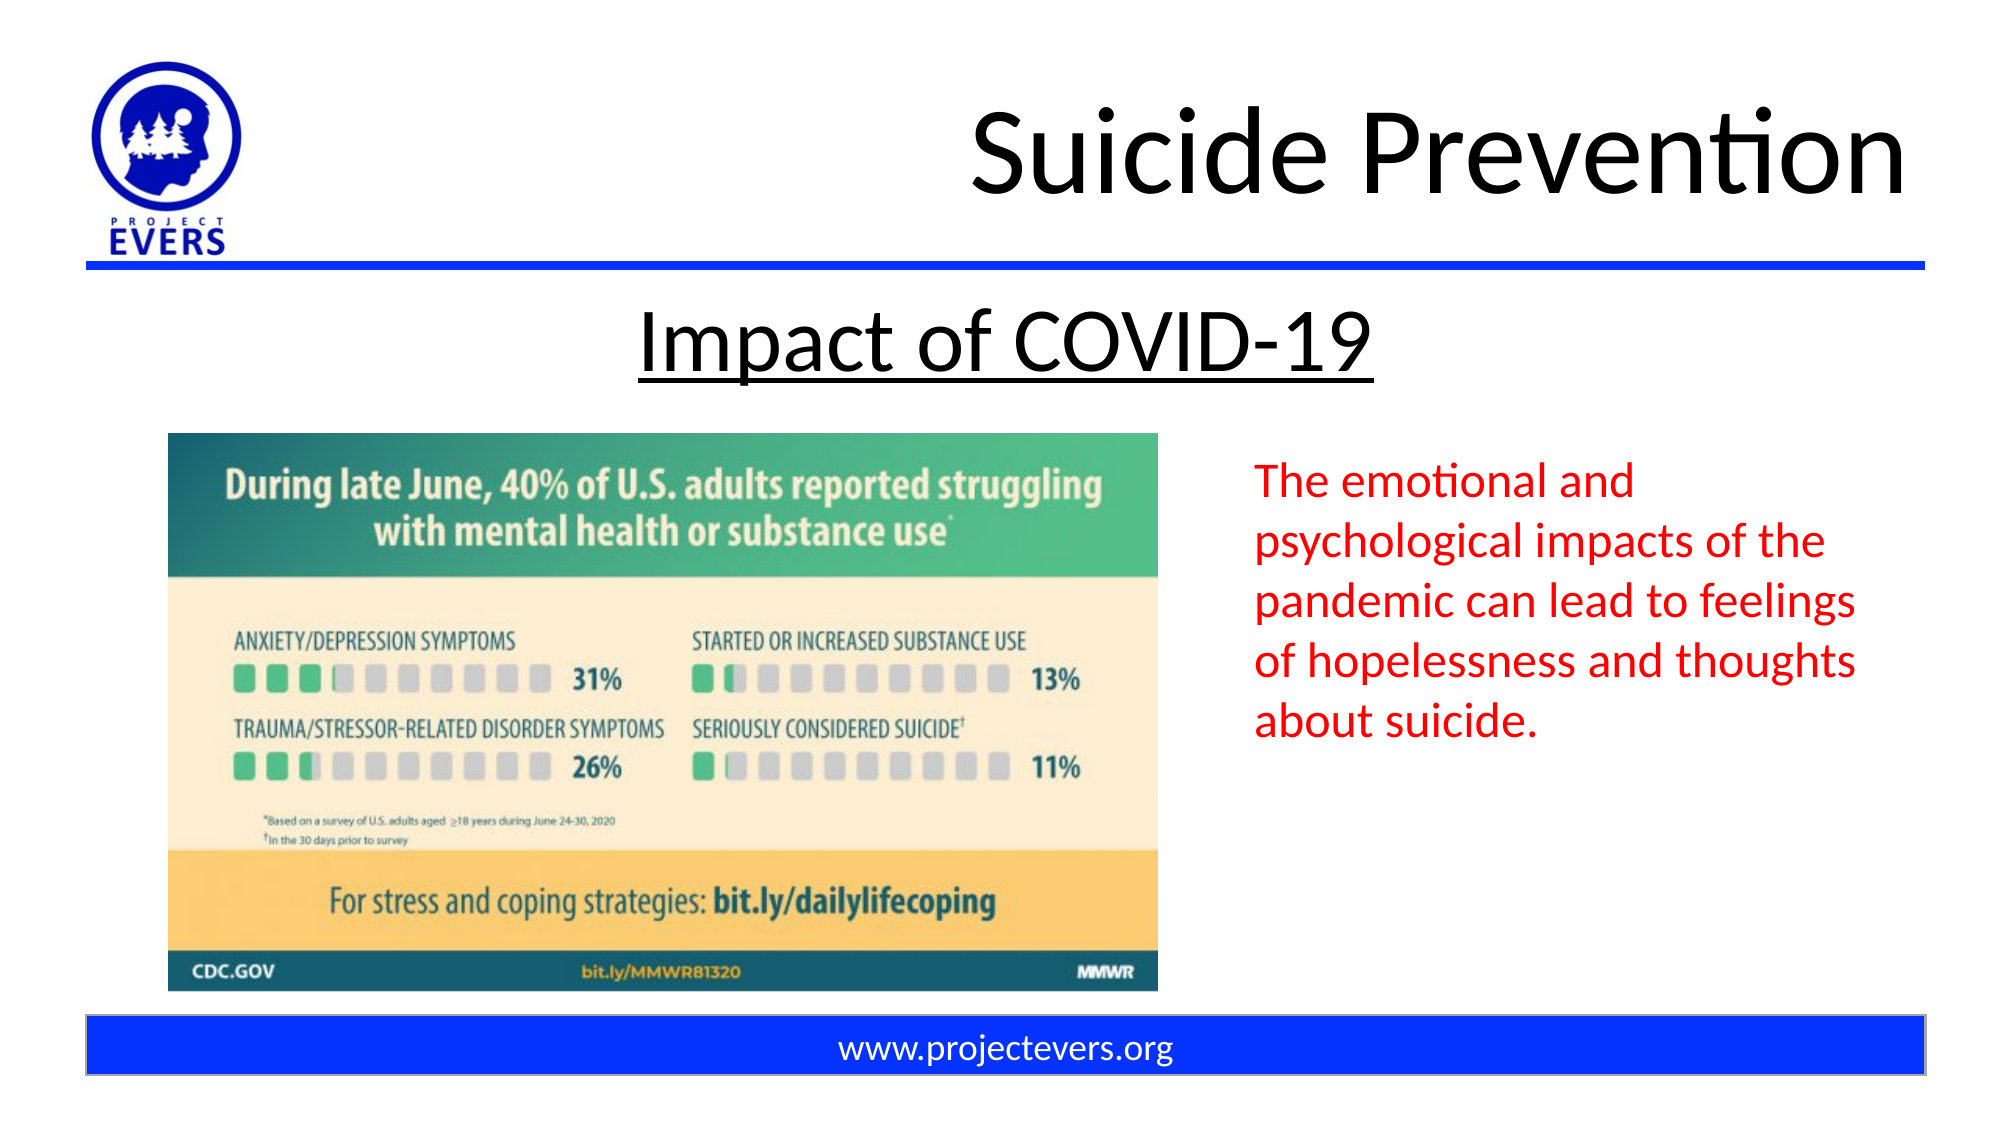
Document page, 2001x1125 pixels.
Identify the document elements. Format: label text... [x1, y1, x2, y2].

title Impact of COVID-19 [86, 275, 1926, 451]
text_box Suicide Prevention [252, 59, 1926, 265]
text_box The emotional and psychological impacts of the pandemic can lead to feelings of hopelessness and thoughts about suicide. [1239, 440, 1885, 755]
text_box www.projectevers.org [86, 1015, 1926, 1076]
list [167, 433, 1158, 993]
picture [86, 59, 252, 261]
